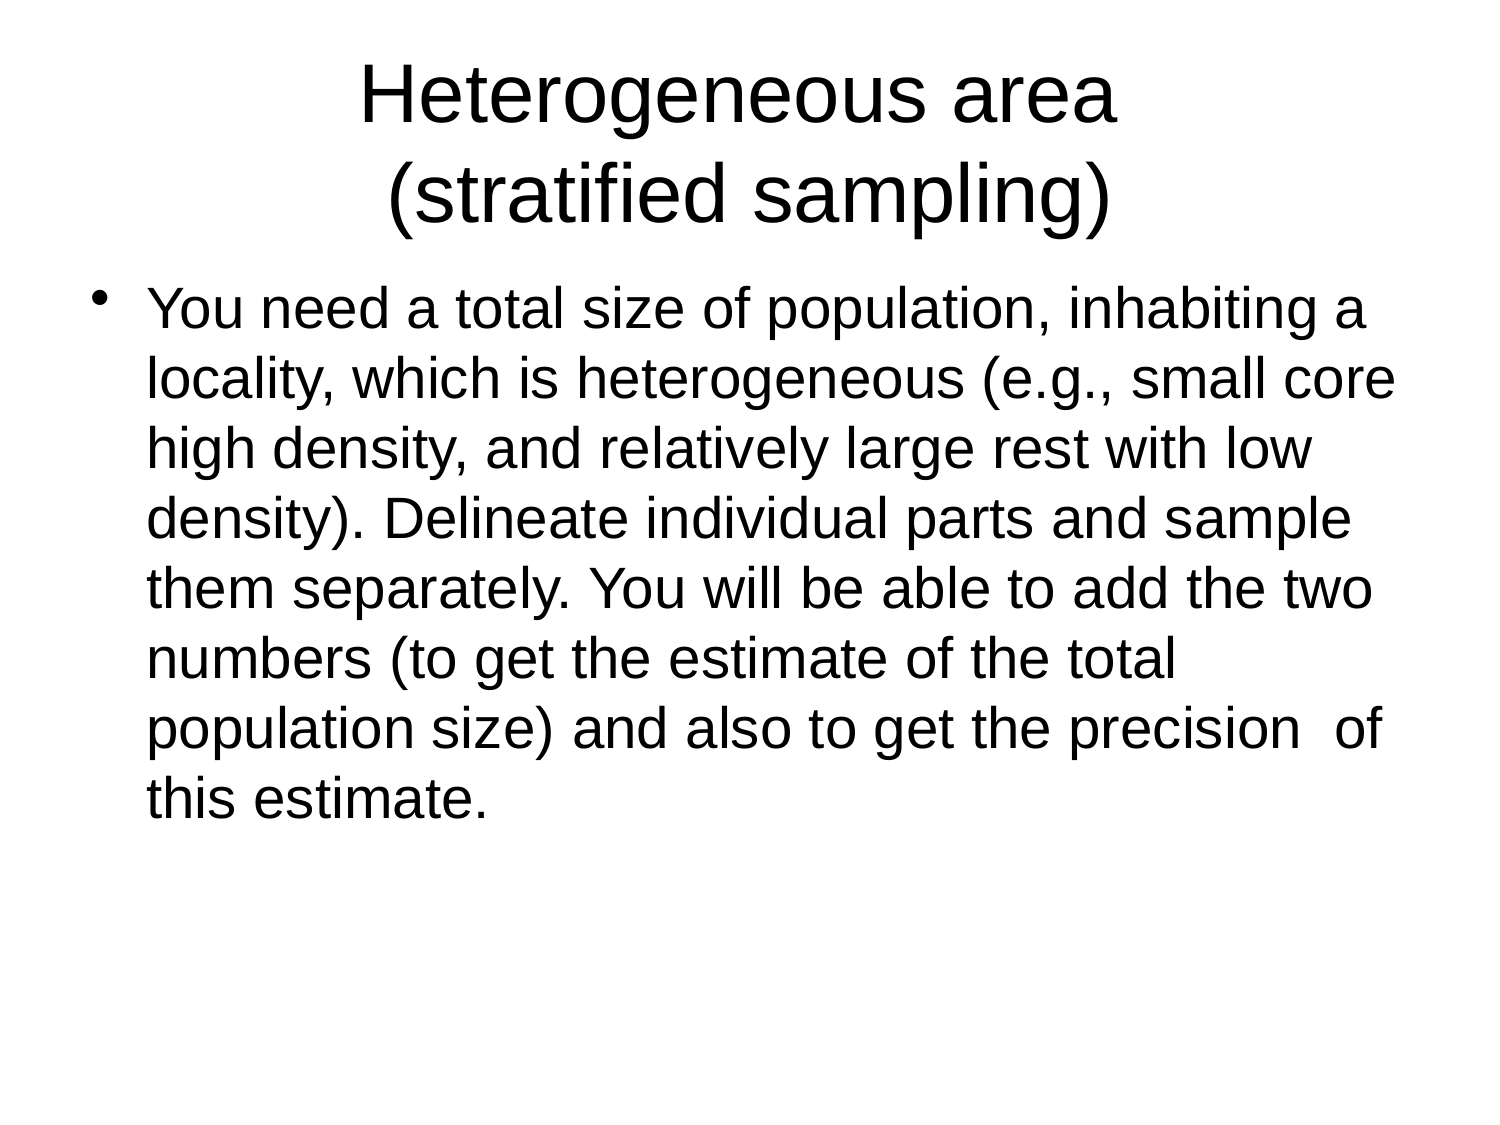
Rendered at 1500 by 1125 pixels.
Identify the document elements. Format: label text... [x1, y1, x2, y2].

list You need a total size of population, inhabiting a locality, which is heterogeneous (e.g., small core high density, and relatively large rest with low density). Delineate individual parts and sample them separately. You will be able to add the two numbers (to get the estimate of the total population size) and also to get the precision of this estimate. [75, 262, 1425, 1005]
title Heterogeneous area (stratified sampling) [75, 45, 1425, 233]
